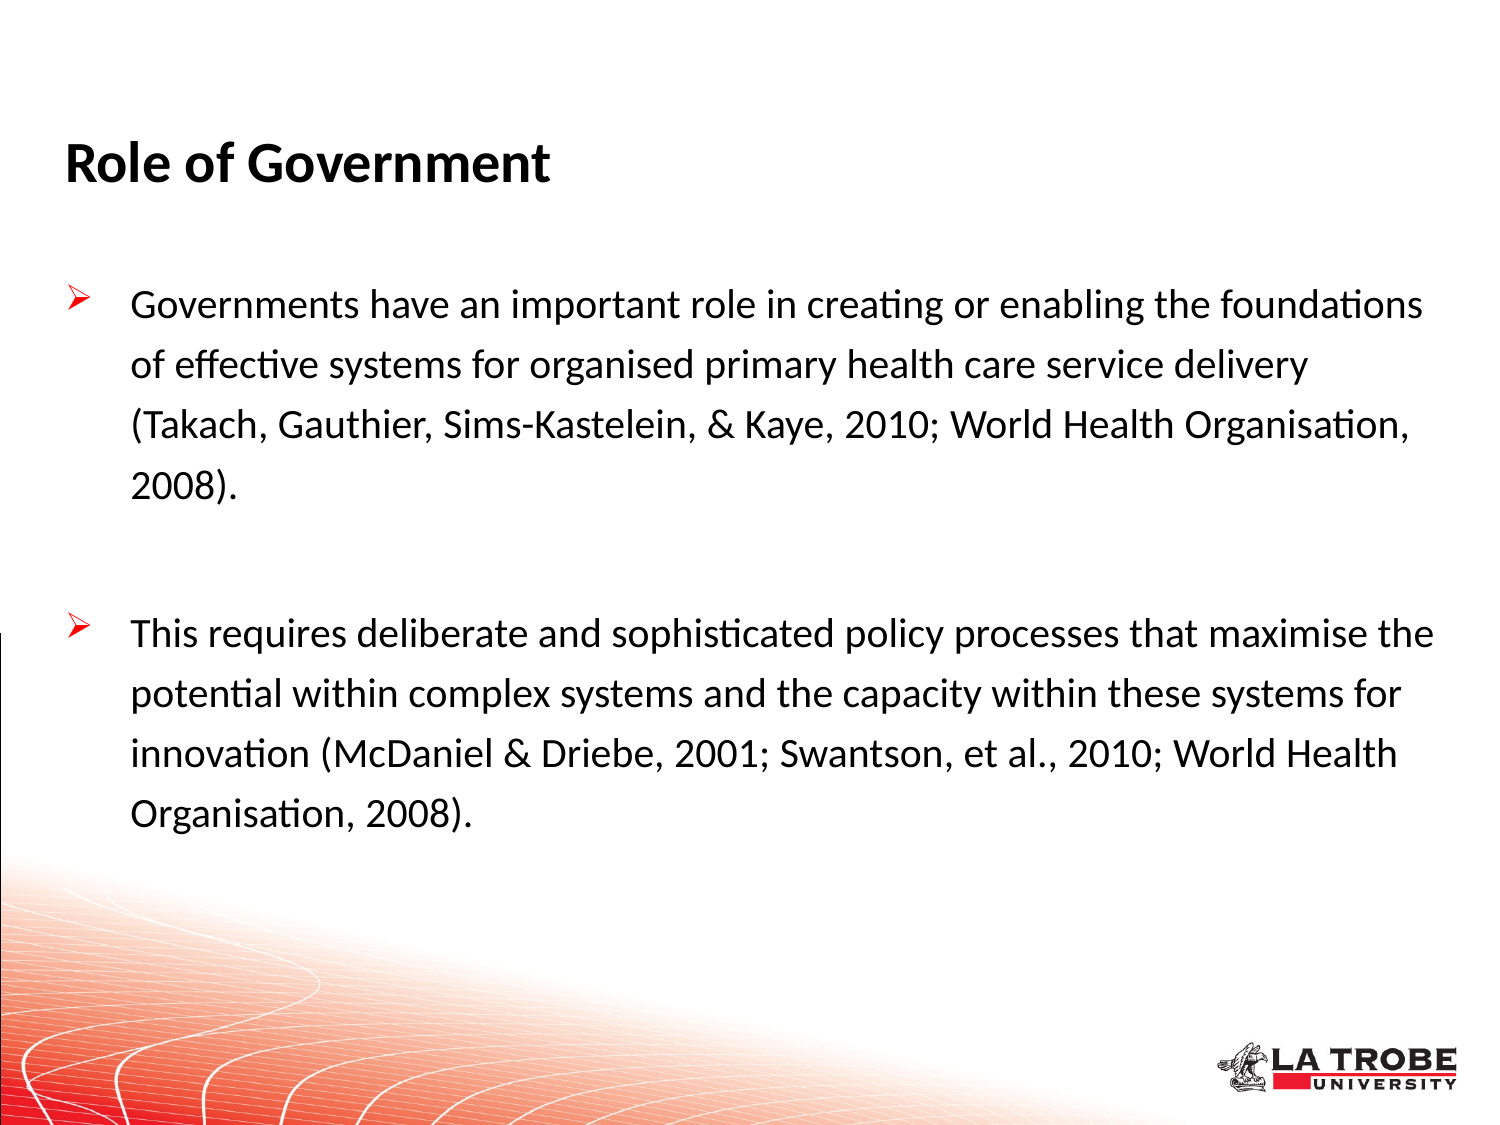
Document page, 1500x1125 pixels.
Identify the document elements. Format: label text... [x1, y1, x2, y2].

picture [0, 633, 1187, 1125]
picture [1210, 1037, 1462, 1092]
title Role of Government [64, 30, 1460, 196]
list Governments have an important role in creating or enabling the foundations of effective systems for organised primary health care service delivery (Takach, Gauthier, Sims-Kastelein, & Kaye, 2010; World Health Organisation, 2008). This requires deliberate and sophisticated policy processes that maximise the potential within complex systems and the capacity within these systems for innovation (McDaniel & Driebe, 2001; Swantson, et al., 2010; World Health Organisation, 2008). [64, 266, 1460, 1036]
